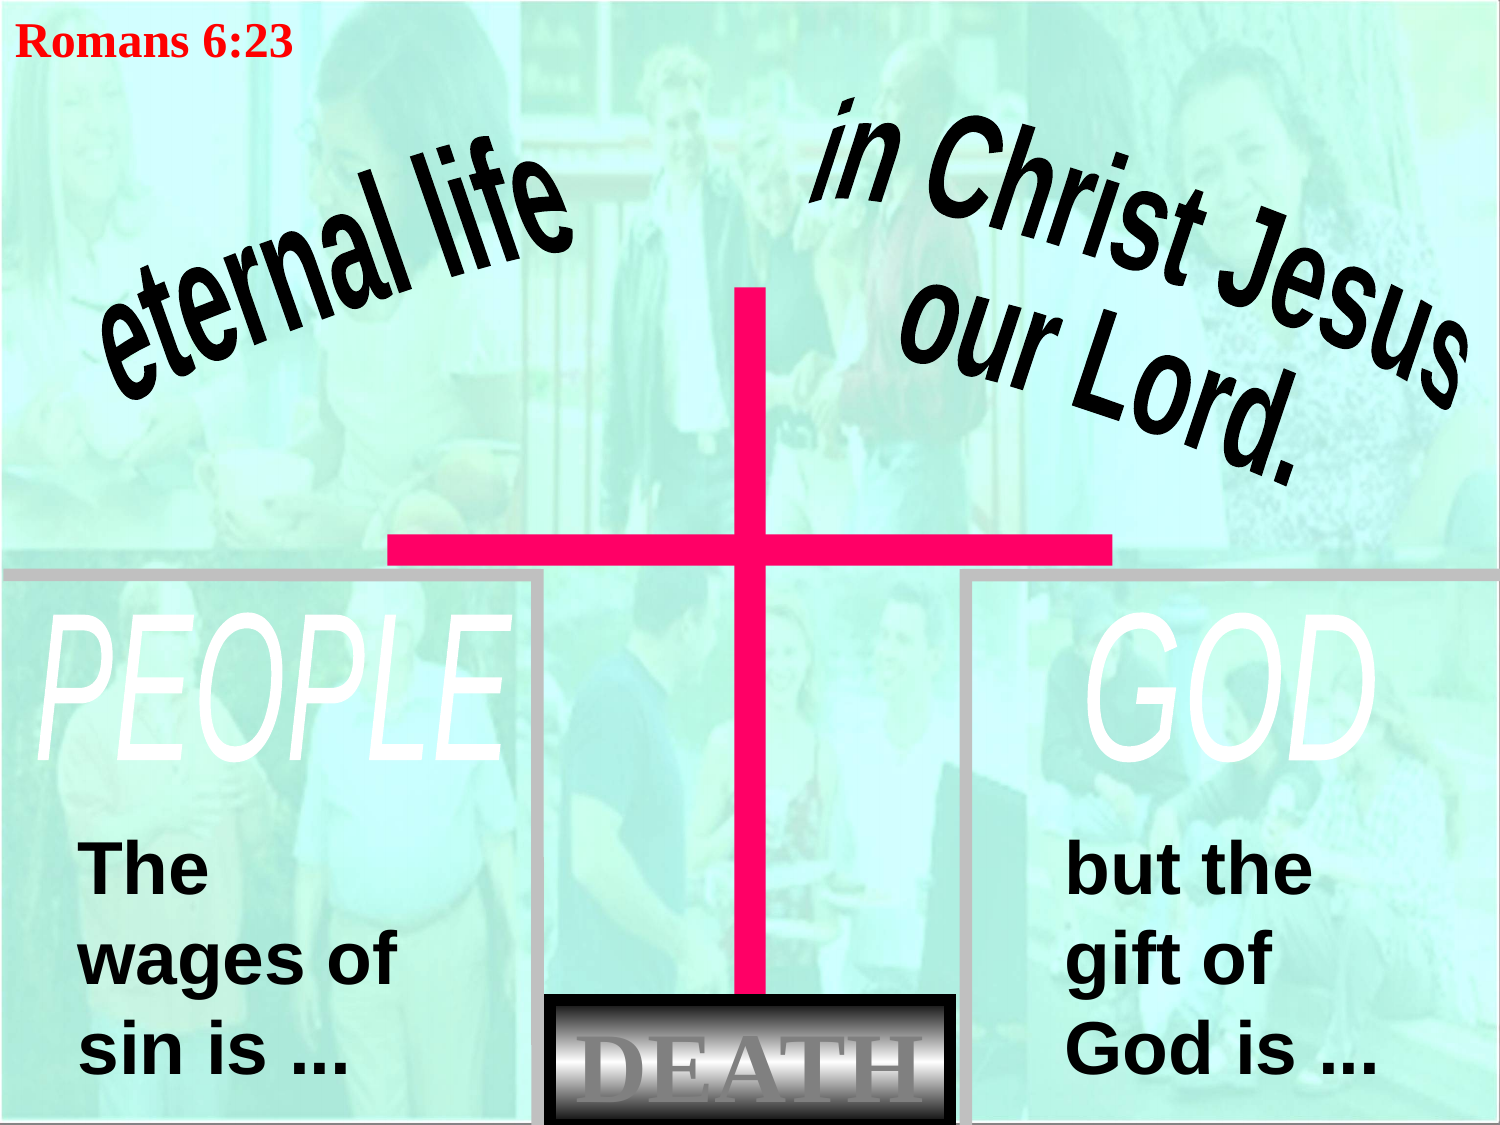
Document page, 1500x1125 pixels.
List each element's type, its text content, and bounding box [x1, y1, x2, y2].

text_box but the gift of God is ... [1050, 812, 1450, 1098]
text_box DEATH [549, 999, 950, 1125]
text_box Romans 6:23 [0, 0, 338, 75]
picture [0, 0, 1500, 1125]
text_box The wages of sin is ... [62, 812, 463, 1098]
